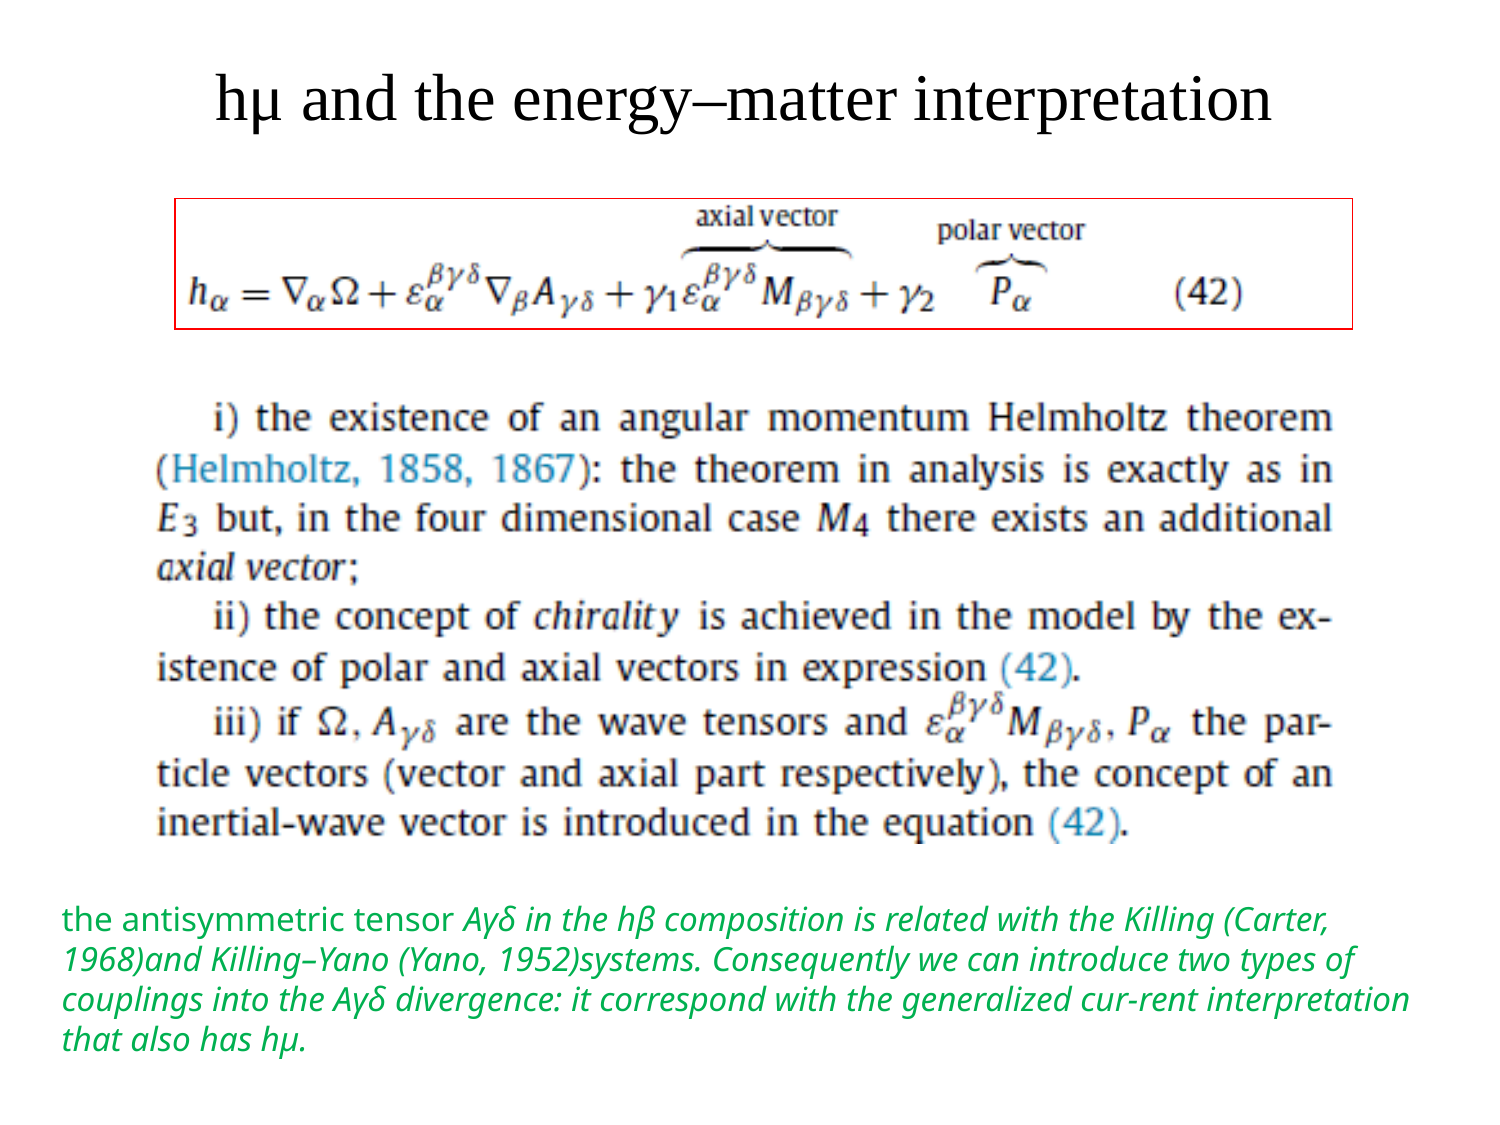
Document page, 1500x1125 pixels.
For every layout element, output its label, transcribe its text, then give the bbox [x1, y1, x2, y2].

text_box the antisymmetric tensor Aγδ in the hβ composition is related with the Killing (Carter, 1968)and Killing–Yano (Yano, 1952)systems. Consequently we can introduce two types of couplings into the Aγδ divergence: it correspond with the generalized cur-rent interpretation that also has hμ. [46, 890, 1477, 1065]
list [175, 198, 1353, 329]
title hμ and the energy–matter interpretation [70, 0, 1421, 188]
picture [140, 398, 1374, 844]
